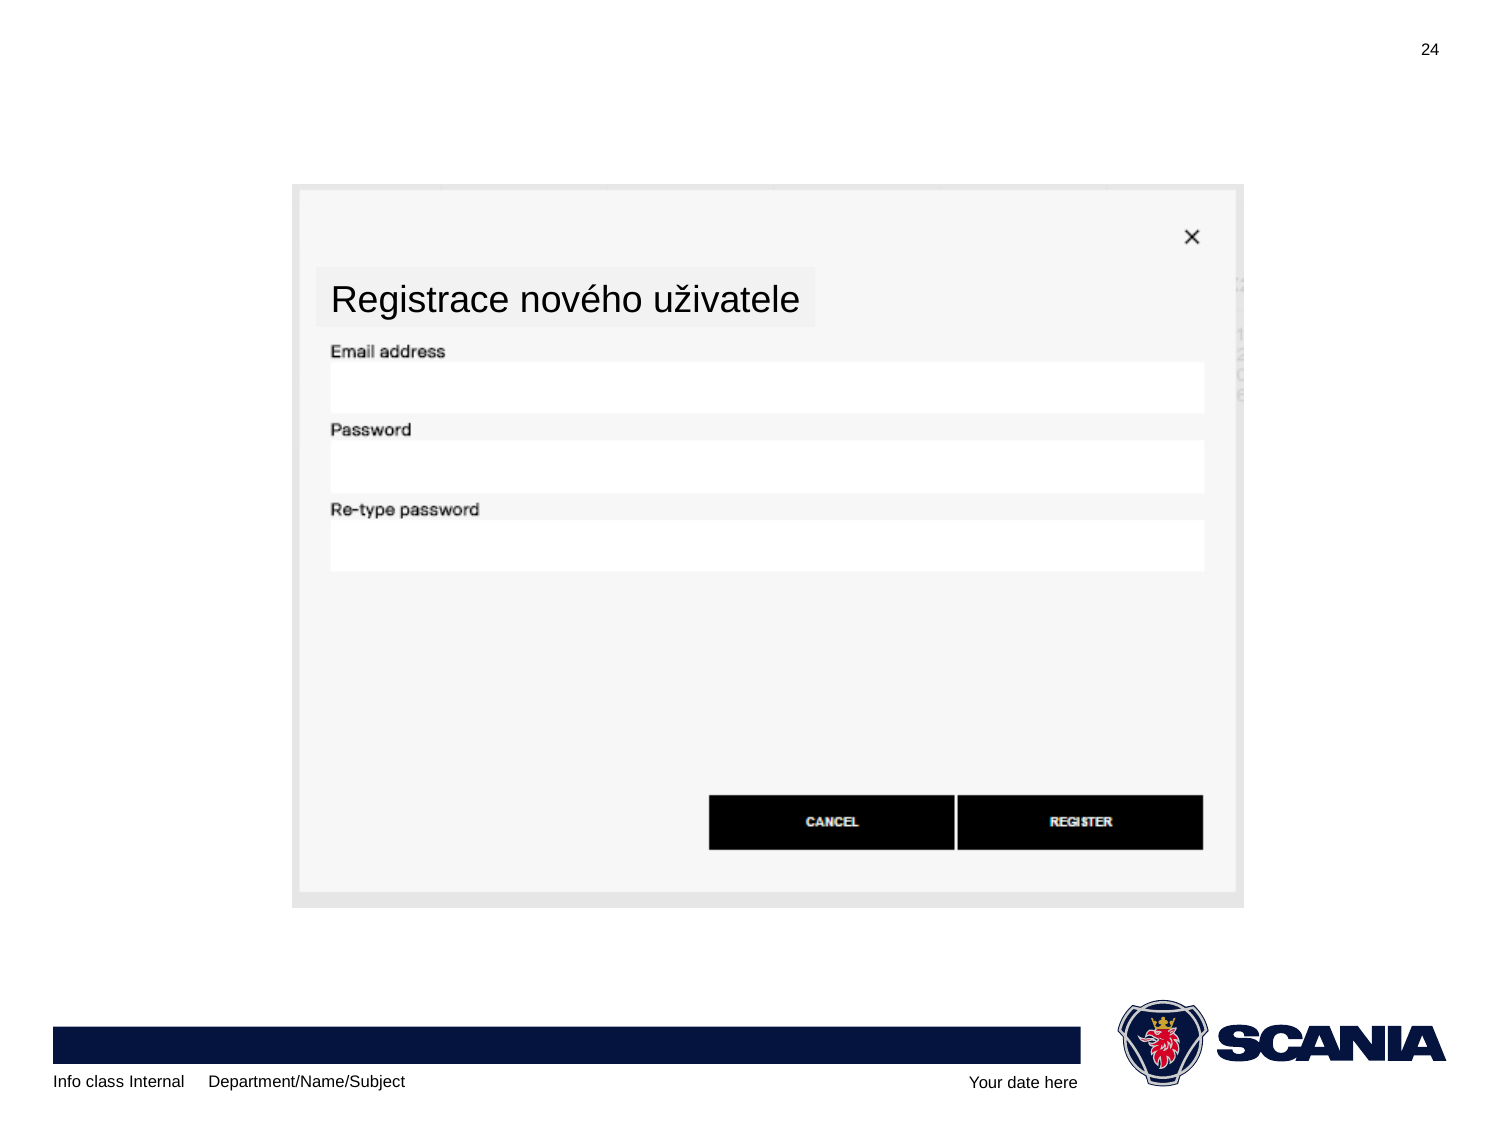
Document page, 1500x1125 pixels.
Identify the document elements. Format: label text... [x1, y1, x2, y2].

picture [292, 184, 1245, 909]
slide_number Your date here [829, 1064, 1079, 1100]
slide_number 24 [1245, 30, 1448, 67]
footer Info class Internal Department/Name/Subject [52, 1062, 727, 1099]
